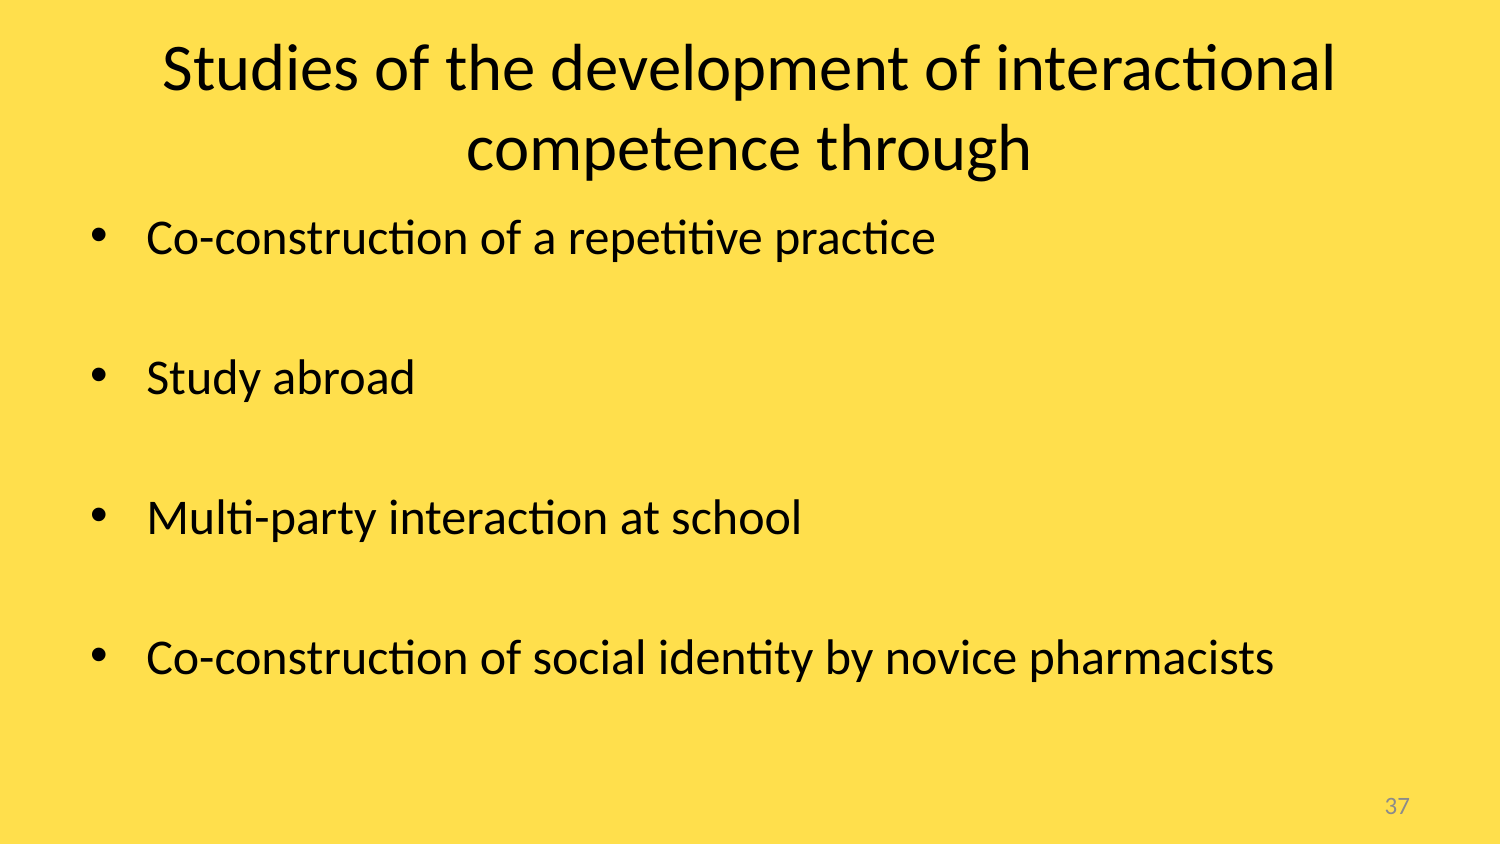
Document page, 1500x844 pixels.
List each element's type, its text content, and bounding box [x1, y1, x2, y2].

slide_number 37 [1074, 782, 1425, 827]
title Studies of the development of interactional competence through [75, 33, 1425, 175]
list Co-construction of a repetitive practice Study abroad Multi-party interaction at school Co-construction of social identity by novice pharmacists [75, 196, 1425, 754]
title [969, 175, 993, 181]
